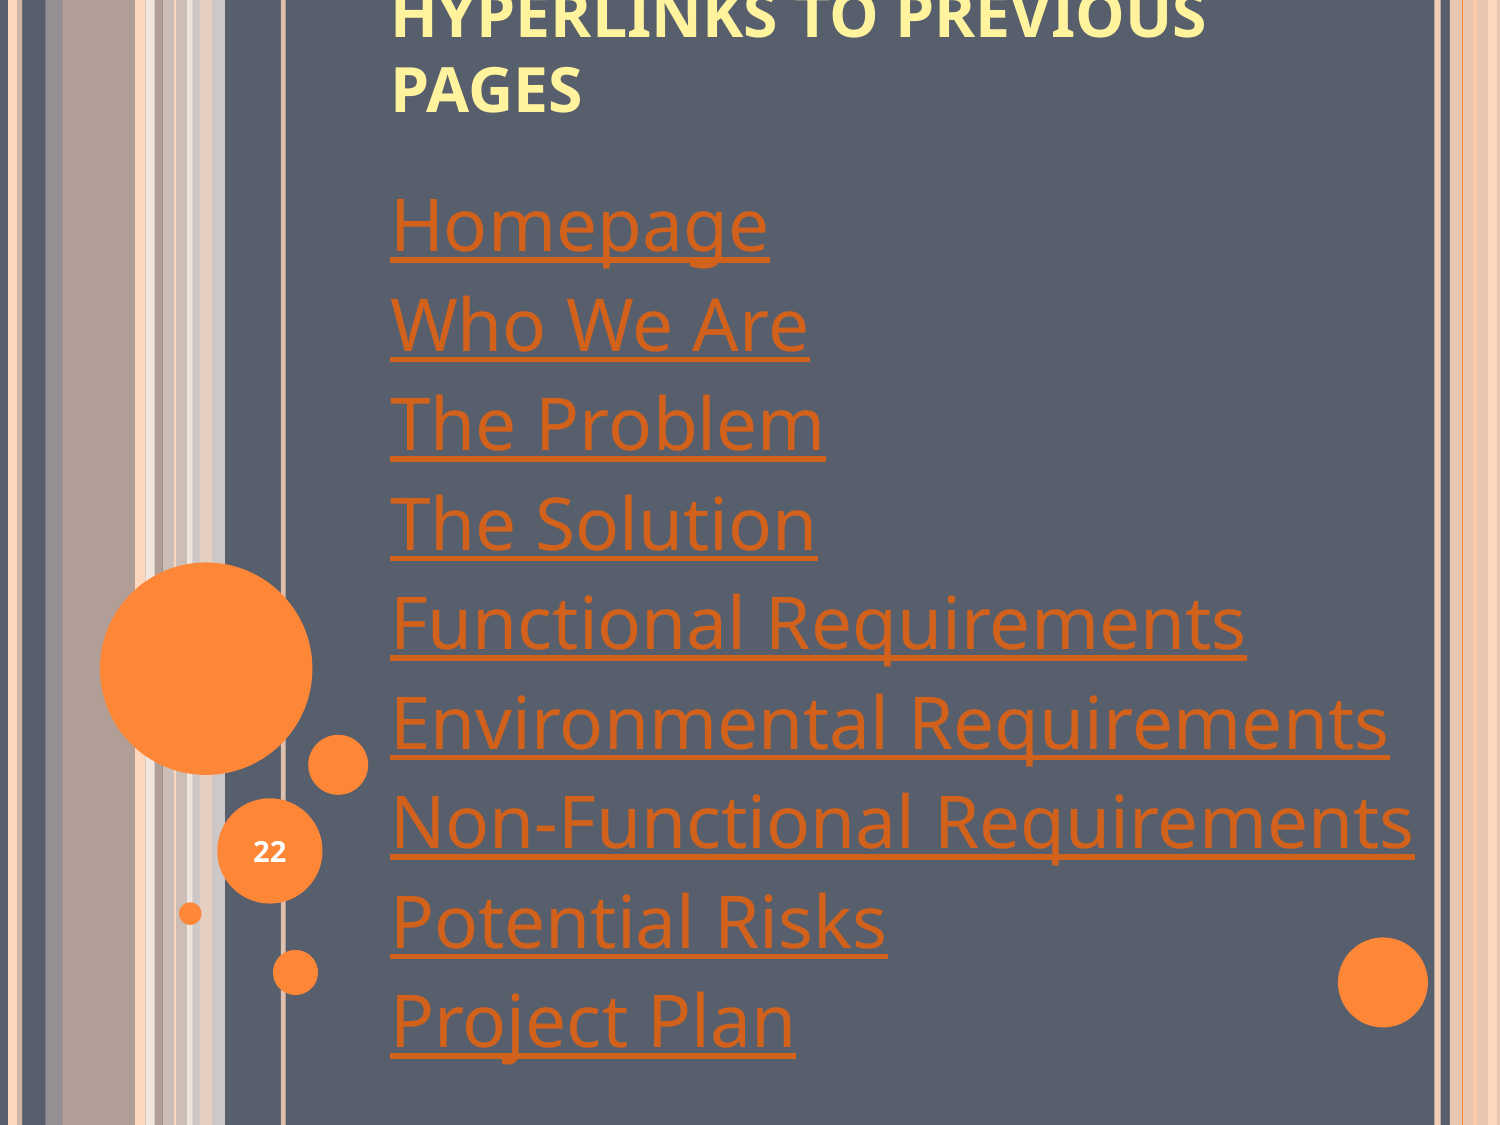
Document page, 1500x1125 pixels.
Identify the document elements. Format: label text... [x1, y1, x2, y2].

slide_number 22 [219, 808, 320, 894]
text_box Homepage Who We Are The Problem The Solution Functional Requirements Environmental Requirements Non-Functional Requirements Potential Risks Project Plan [375, 171, 1441, 1026]
text_box Hyperlinks to Previous Pages [375, 46, 1388, 141]
